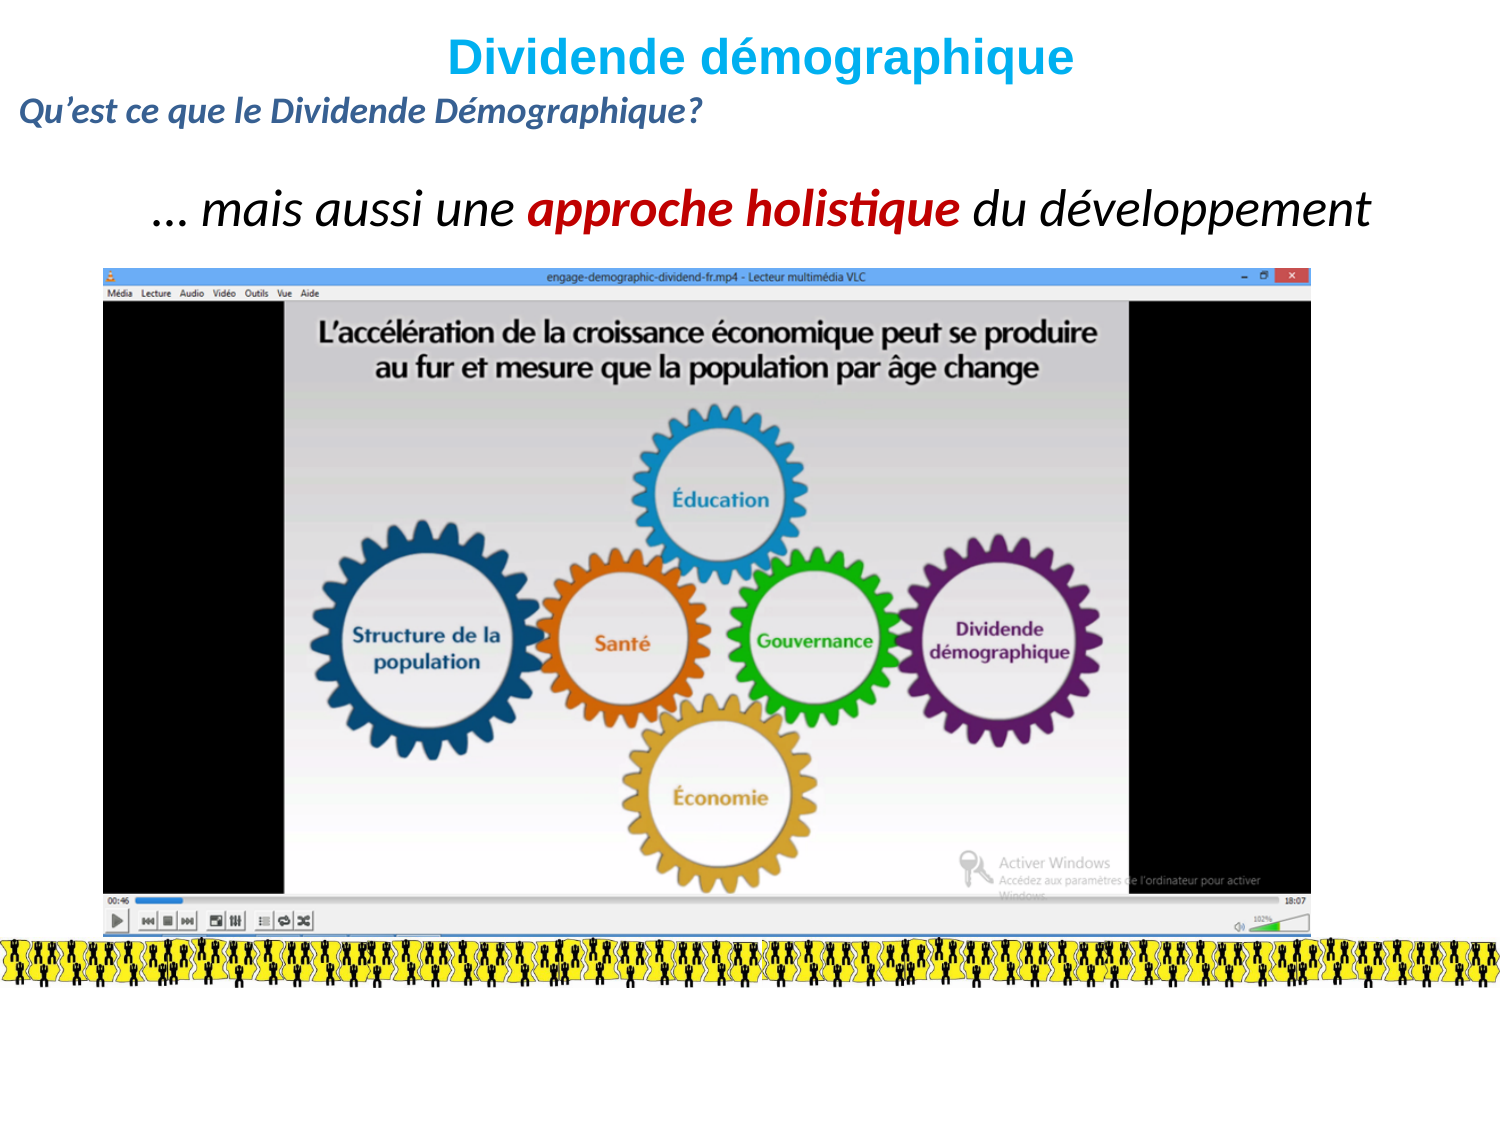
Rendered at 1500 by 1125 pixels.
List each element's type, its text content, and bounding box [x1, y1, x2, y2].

text_box Qu’est ce que le Dividende Démographique? [3, 78, 720, 139]
title … mais aussi une approche holistique du développement [89, 165, 1434, 245]
picture [0, 267, 1500, 989]
text_box Dividende démographique [84, 26, 1438, 84]
